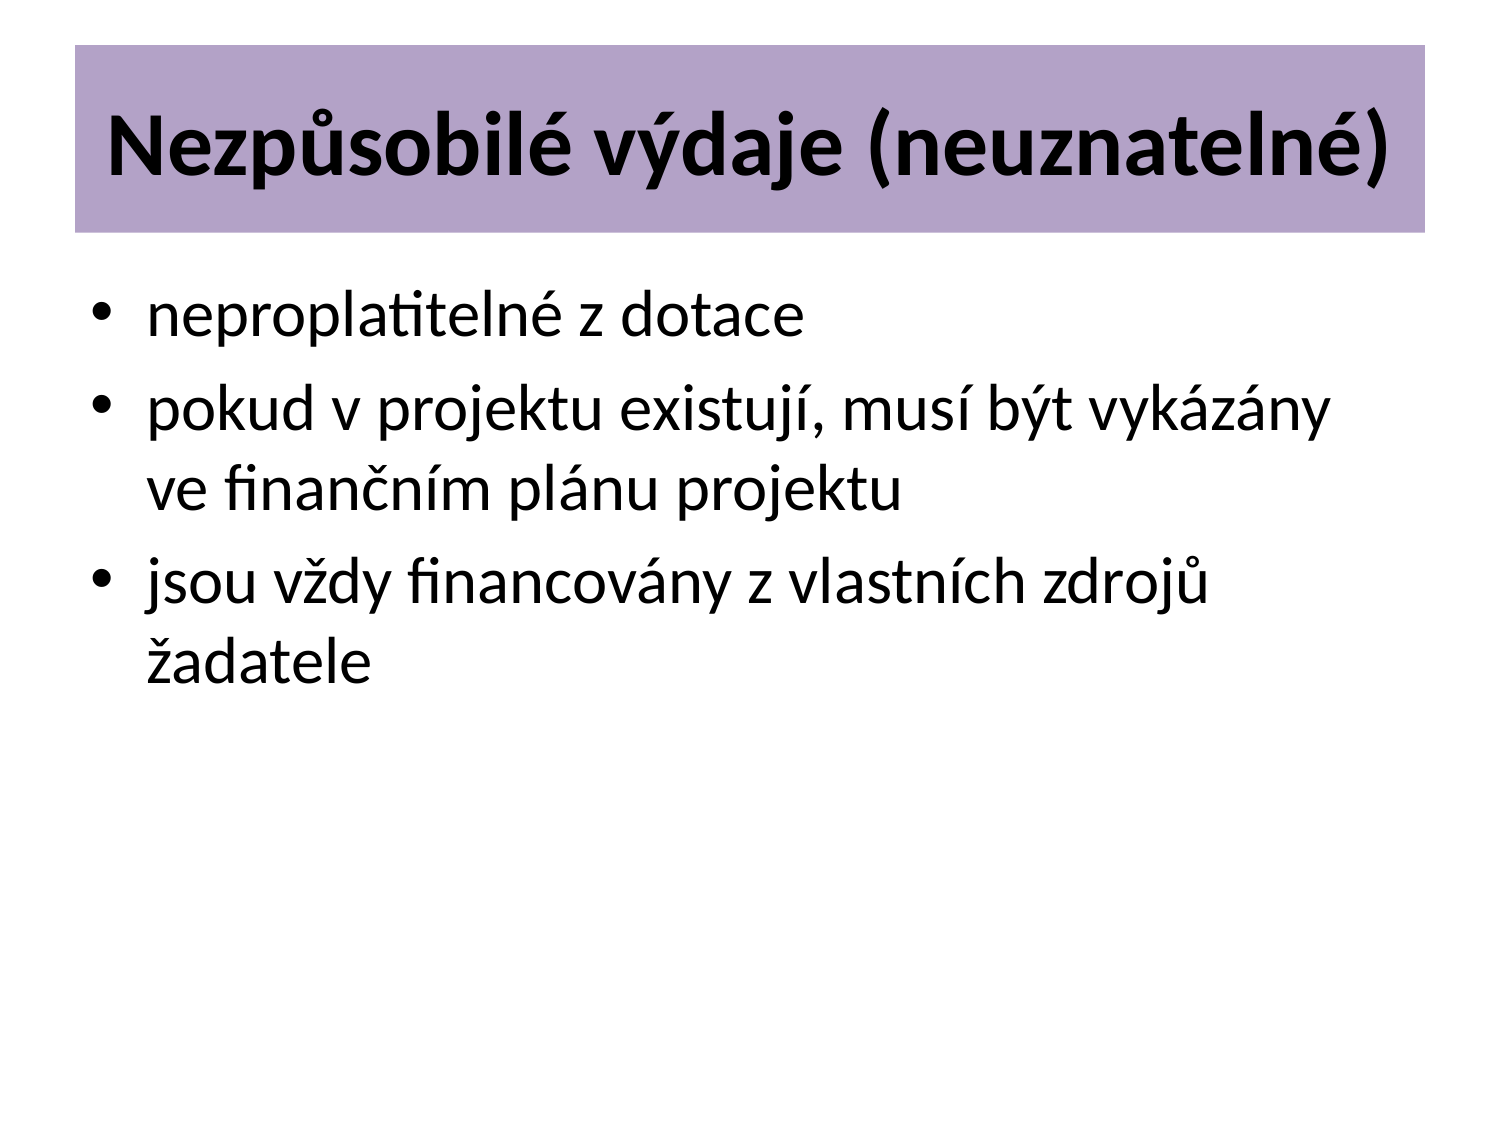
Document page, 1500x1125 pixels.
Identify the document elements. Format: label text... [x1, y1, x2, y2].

title Nezpůsobilé výdaje (neuznatelné) [75, 45, 1425, 233]
list neproplatitelné z dotace pokud v projektu existují, musí být vykázány ve finančním plánu projektu jsou vždy financovány z vlastních zdrojů žadatele [75, 262, 1425, 1005]
